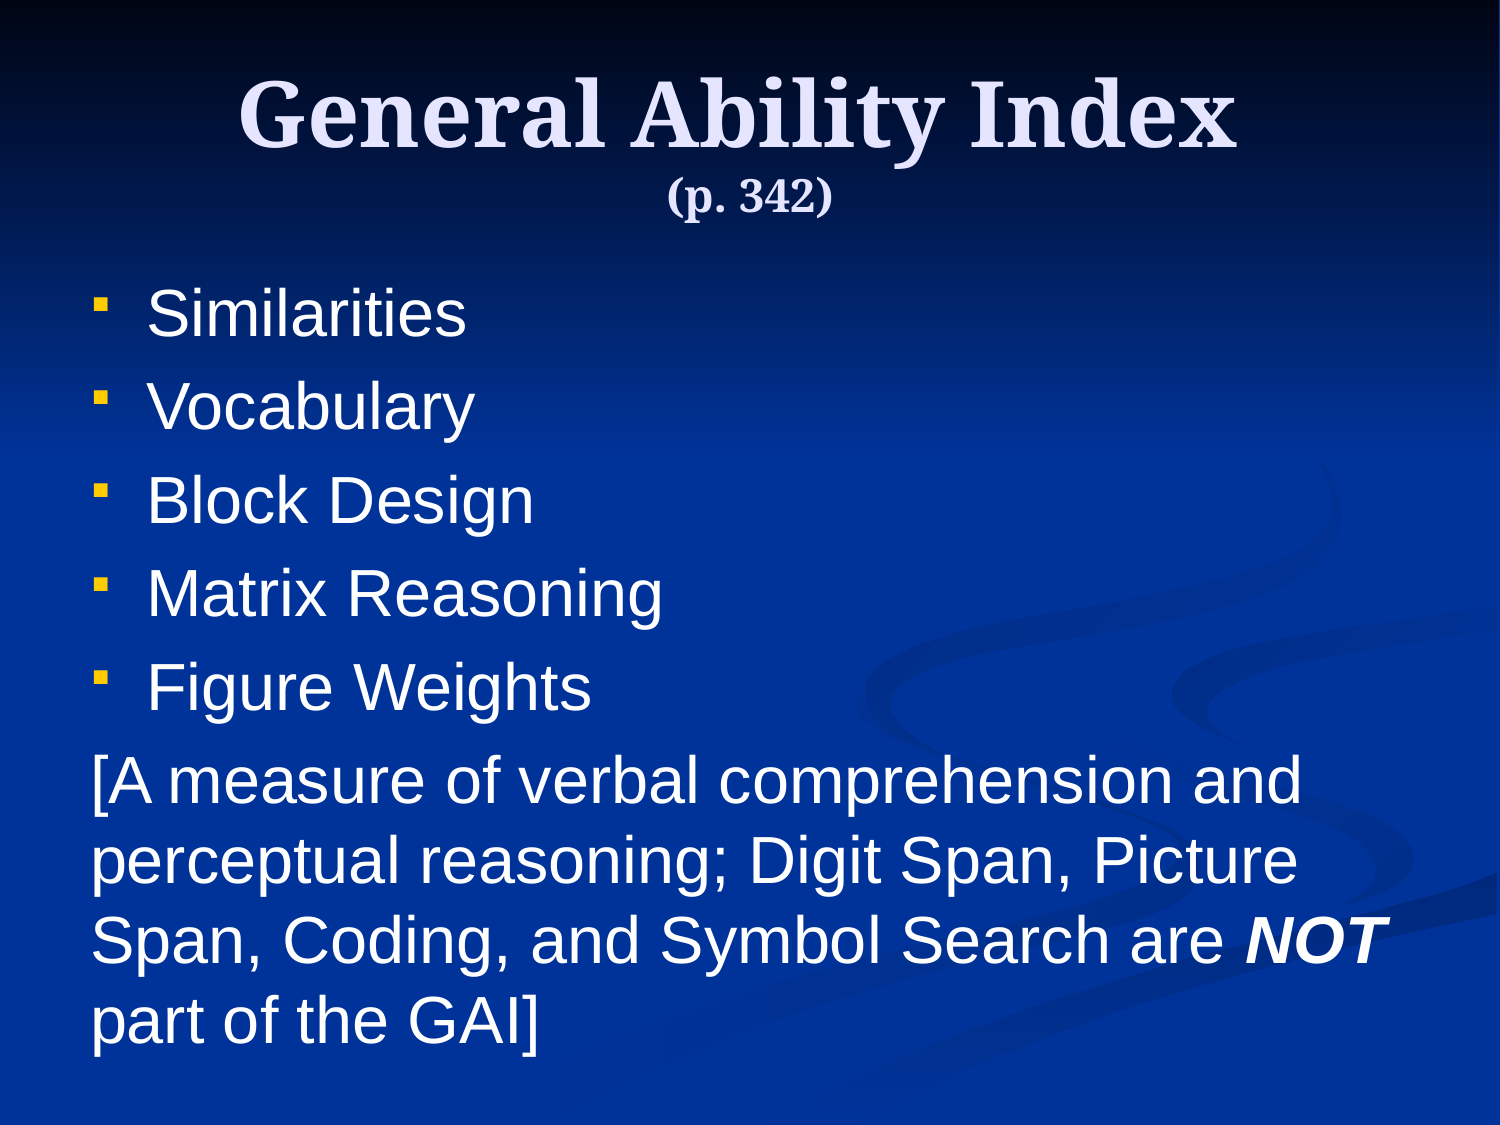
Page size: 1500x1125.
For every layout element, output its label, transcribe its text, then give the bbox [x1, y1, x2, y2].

title General Ability Index (p. 342) [75, 45, 1425, 233]
list Similarities Vocabulary Block Design Matrix Reasoning Figure Weights [A measure of verbal comprehension and perceptual reasoning; Digit Span, Picture Span, Coding, and Symbol Search are NOT part of the GAI] [75, 262, 1425, 1005]
